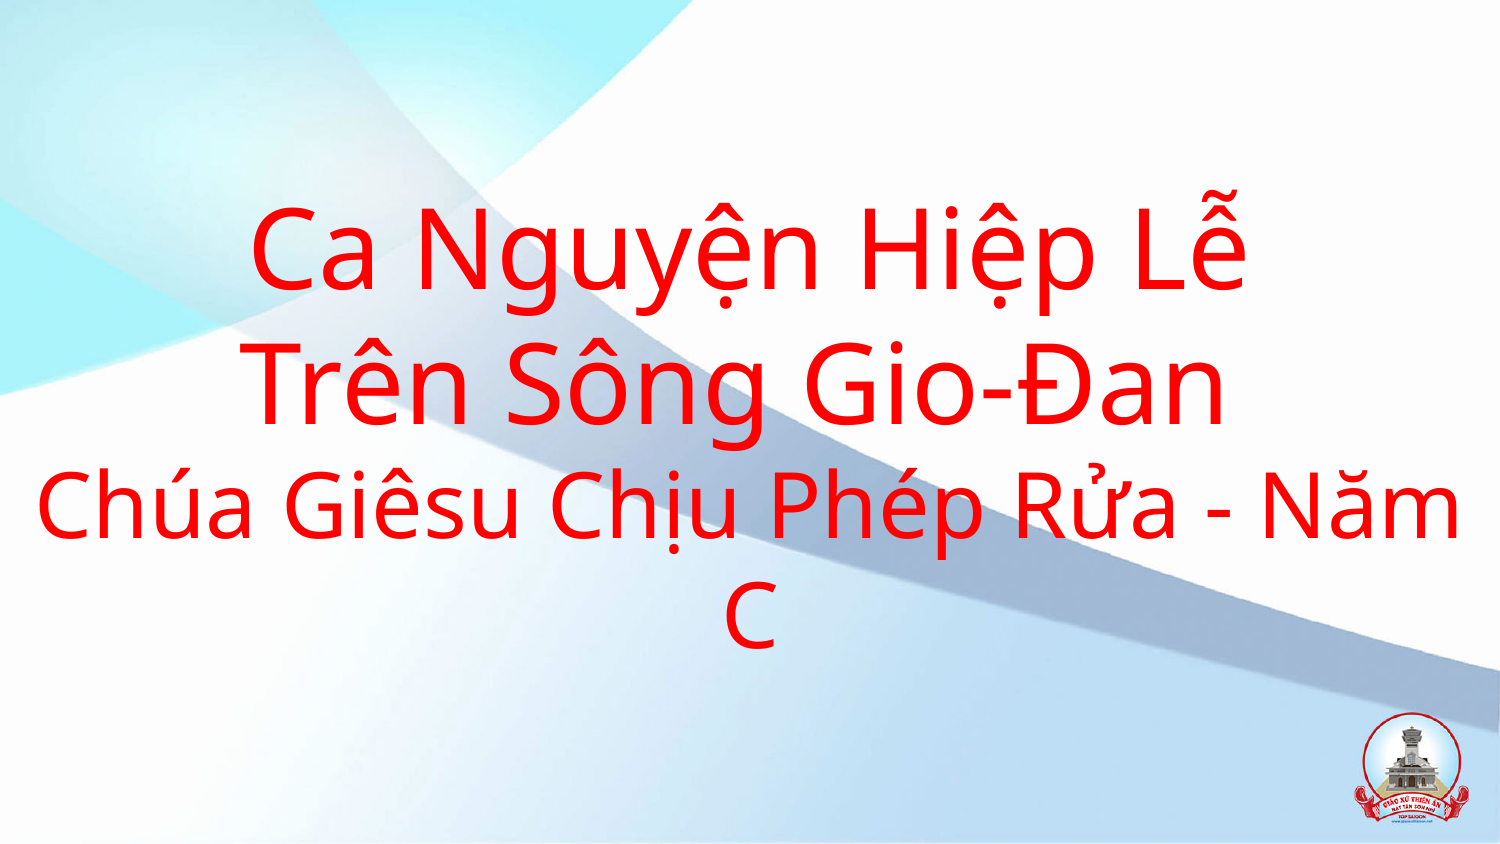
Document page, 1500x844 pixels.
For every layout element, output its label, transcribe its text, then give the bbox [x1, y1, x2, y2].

title Ca Nguyện Hiệp Lễ Trên Sông Gio-Đan Chúa Giêsu Chịu Phép Rửa - Năm C [0, 0, 1500, 844]
